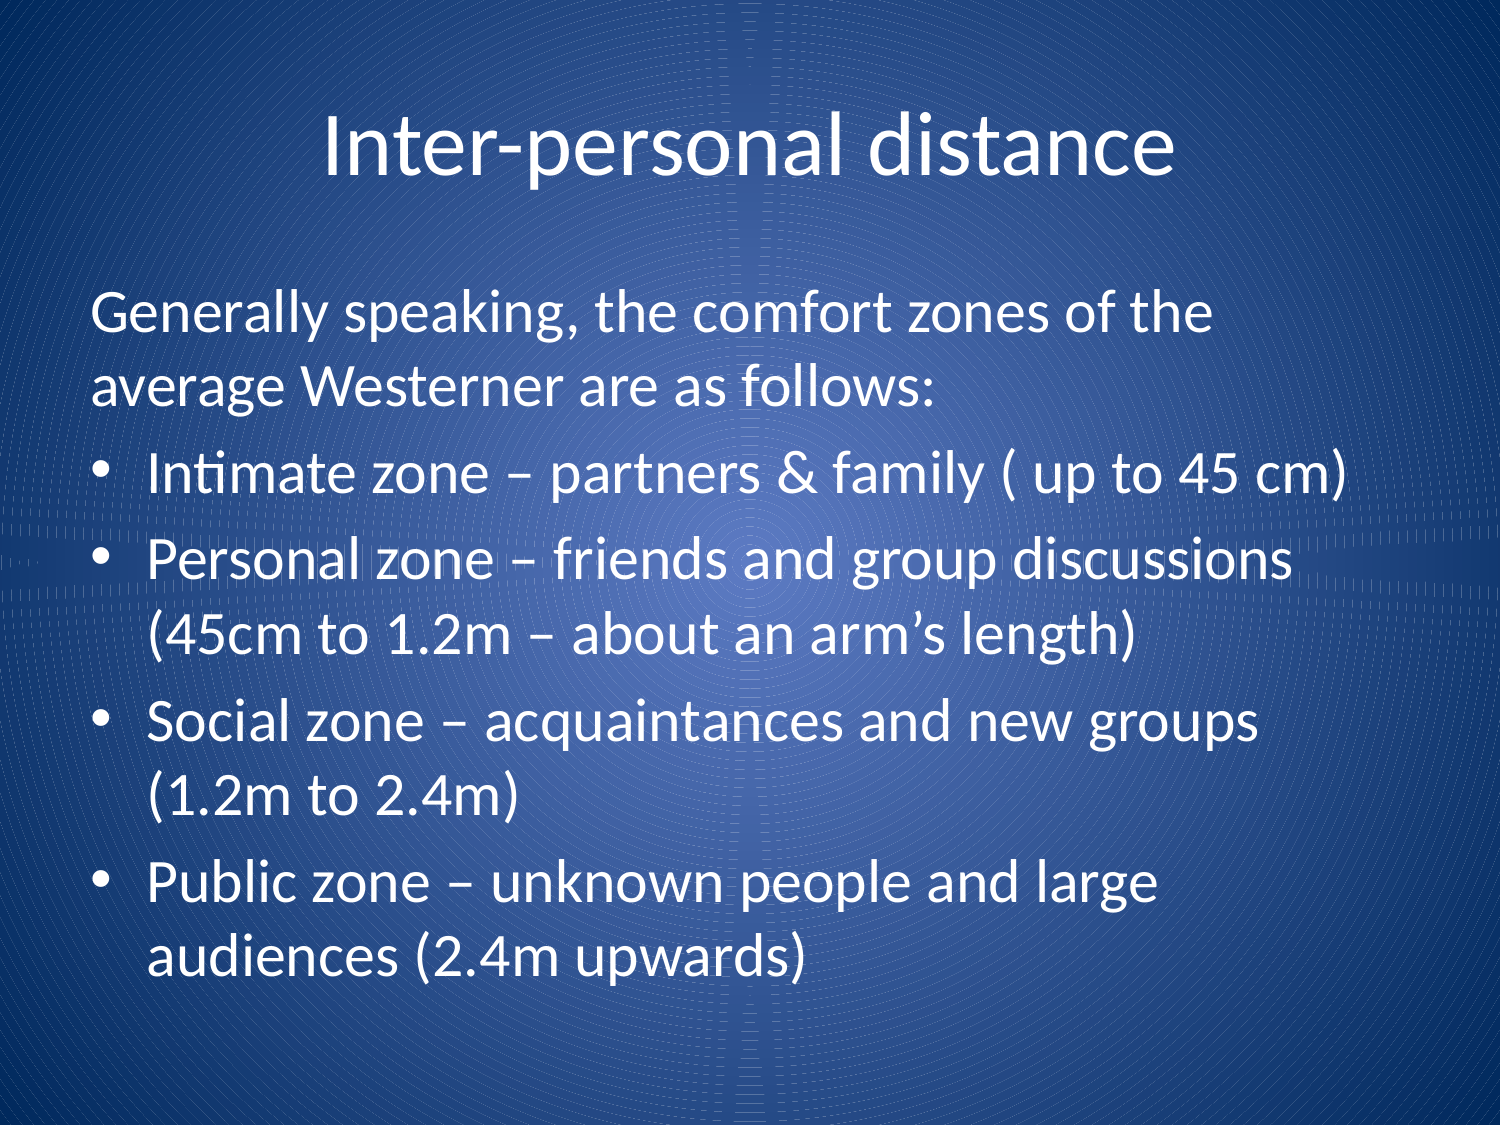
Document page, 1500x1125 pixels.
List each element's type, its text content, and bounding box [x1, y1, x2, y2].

title Inter-personal distance [75, 45, 1425, 233]
list Generally speaking, the comfort zones of the average Westerner are as follows: Intimate zone – partners & family ( up to 45 cm) Personal zone – friends and group discussions (45cm to 1.2m – about an arm’s length) Social zone – acquaintances and new groups (1.2m to 2.4m) Public zone – unknown people and large audiences (2.4m upwards) [75, 262, 1425, 1005]
